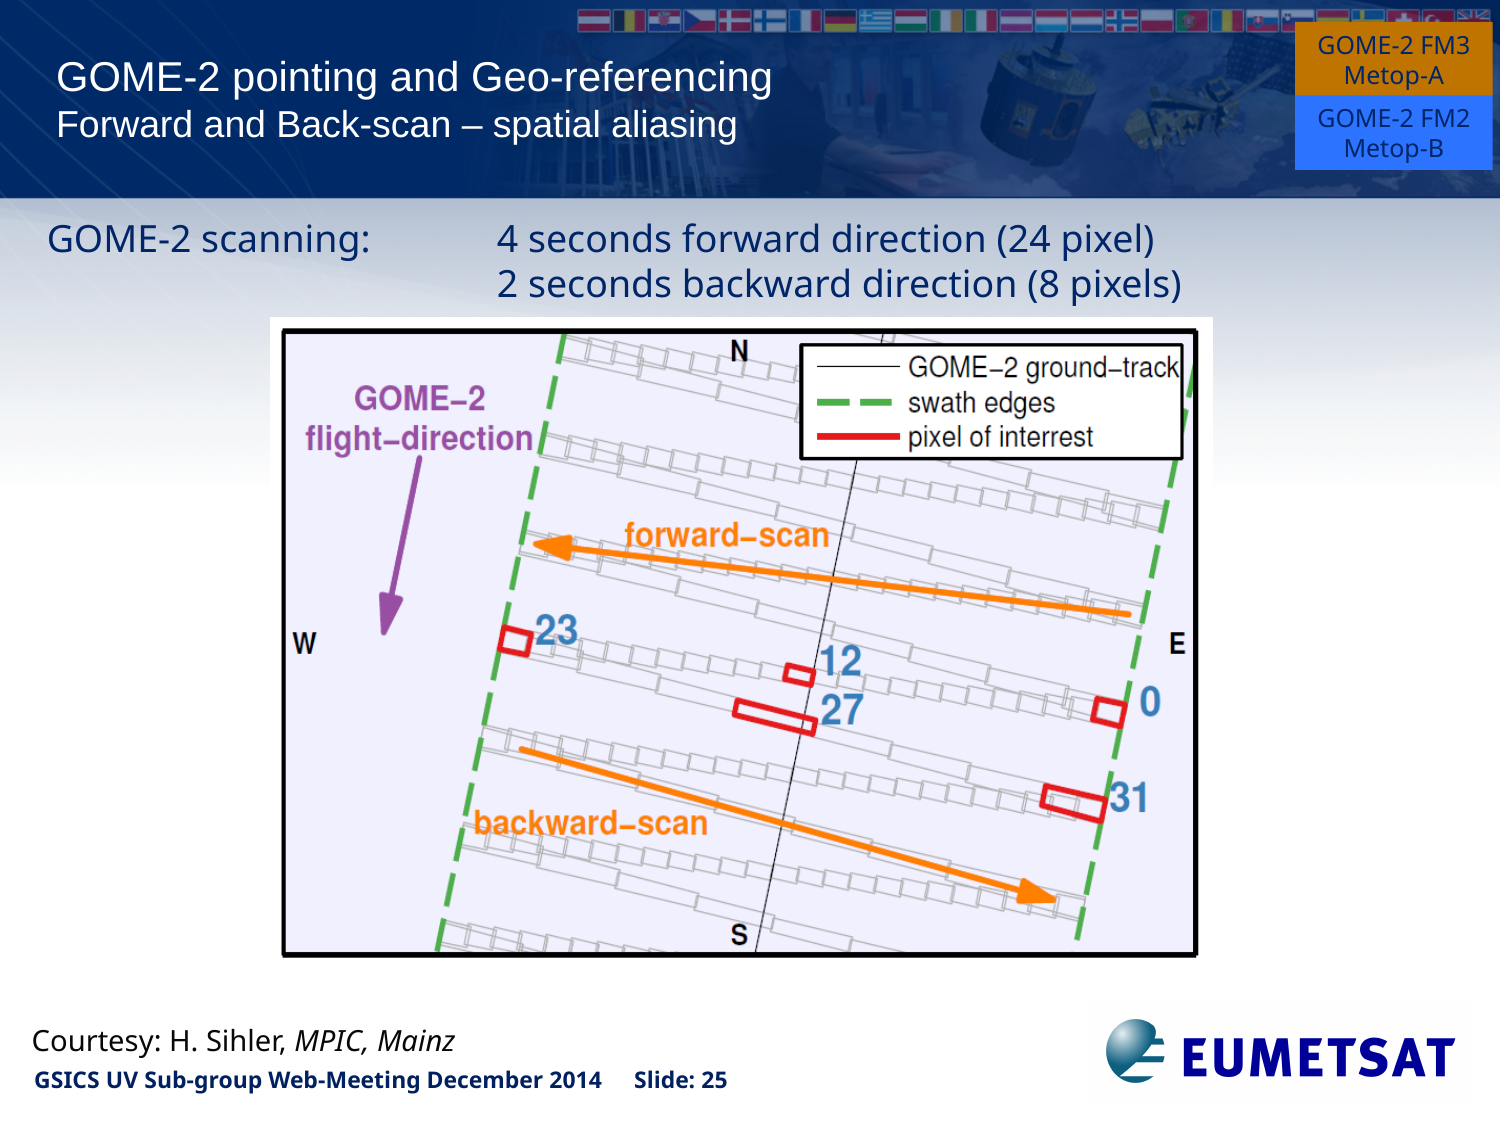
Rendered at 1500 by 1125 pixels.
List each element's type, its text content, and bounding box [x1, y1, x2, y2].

text_box GOME-2 pointing and Geo-referencing Forward and Back-scan – spatial aliasing [41, 42, 792, 153]
text_box GOME-2 scanning: 4 seconds forward direction (24 pixel) 2 seconds backward direction (8 pixels) [32, 208, 1207, 313]
text_box Courtesy: H. Sihler, MPIC, Mainz [16, 1014, 471, 1065]
picture [0, 0, 1500, 1125]
text_box GOME-2 FM2 Metop-B [1295, 95, 1493, 170]
text_box GOME-2 FM3 Metop-A [1295, 21, 1493, 95]
